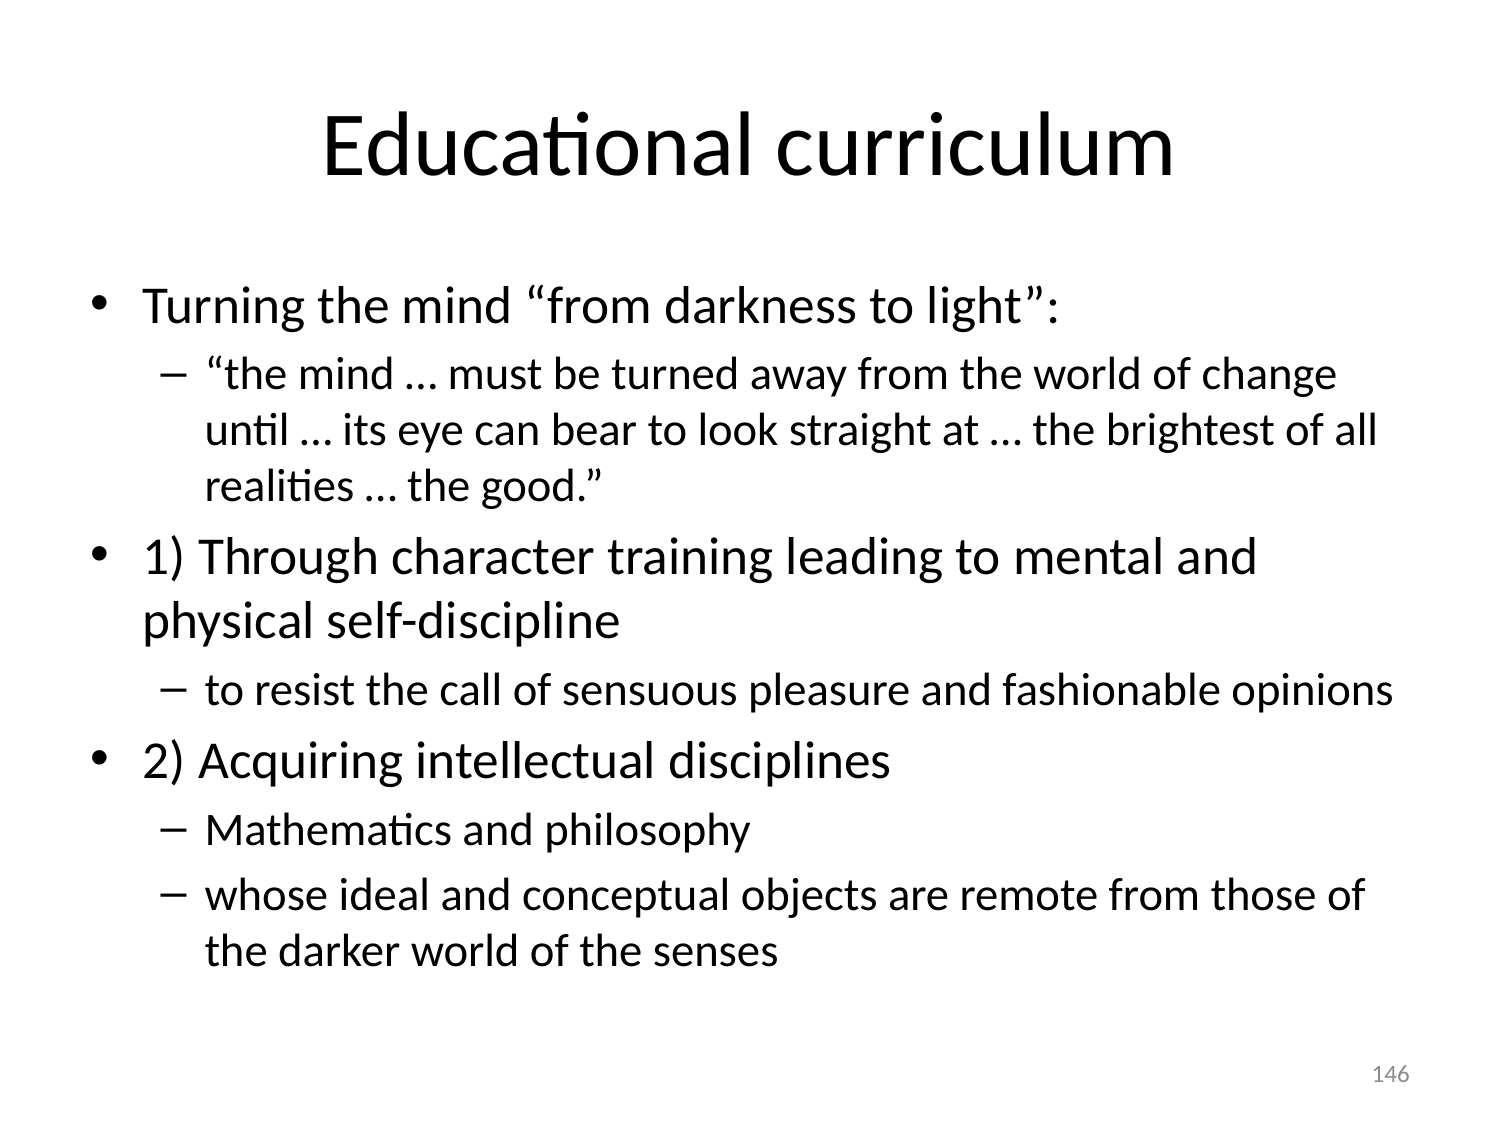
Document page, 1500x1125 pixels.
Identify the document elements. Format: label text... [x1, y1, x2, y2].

list Turning the mind “from darkness to light”: “the mind … must be turned away from the world of change until … its eye can bear to look straight at … the brightest of all realities … the good.” 1) Through character training leading to mental and physical self-discipline to resist the call of sensuous pleasure and fashionable opinions 2) Acquiring intellectual disciplines Mathematics and philosophy whose ideal and conceptual objects are remote from those of the darker world of the senses [75, 262, 1425, 1005]
title Educational curriculum [75, 45, 1425, 233]
slide_number 146 [1074, 1042, 1425, 1103]
